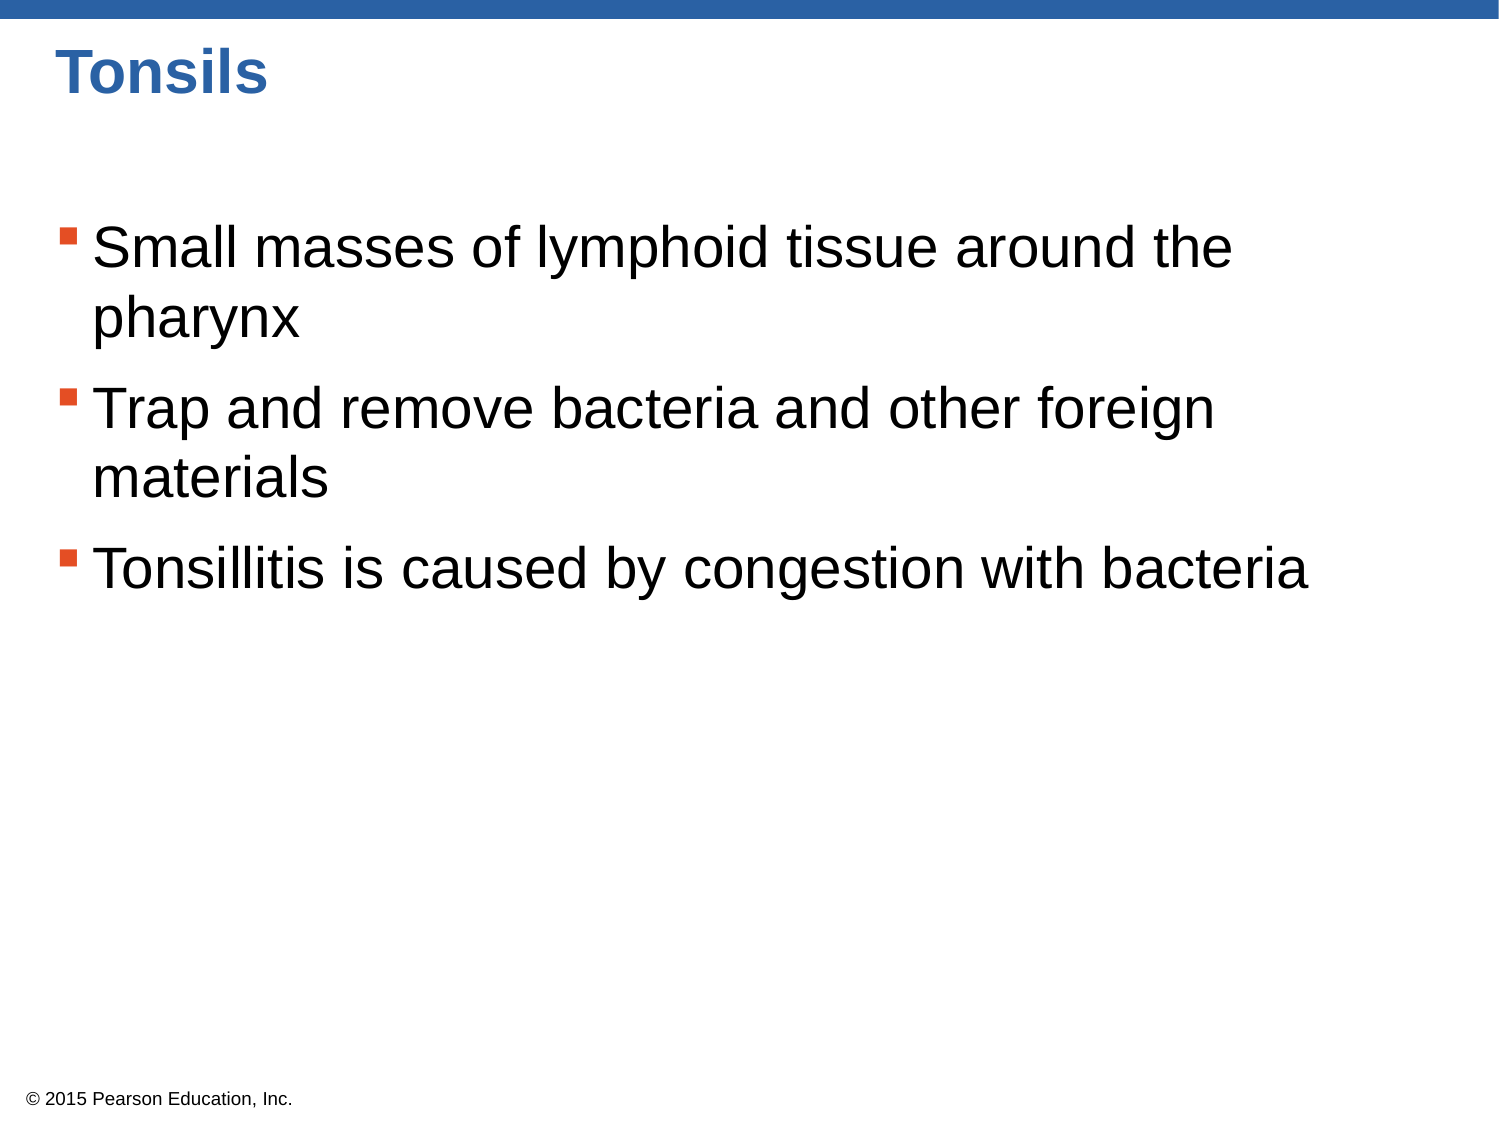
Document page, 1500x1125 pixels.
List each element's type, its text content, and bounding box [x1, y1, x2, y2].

title Tonsils [40, 31, 1460, 189]
list Small masses of lymphoid tissue around the pharynx Trap and remove bacteria and other foreign materials Tonsillitis is caused by congestion with bacteria [40, 201, 1460, 1060]
footer © 2015 Pearson Education, Inc. [11, 1077, 518, 1121]
